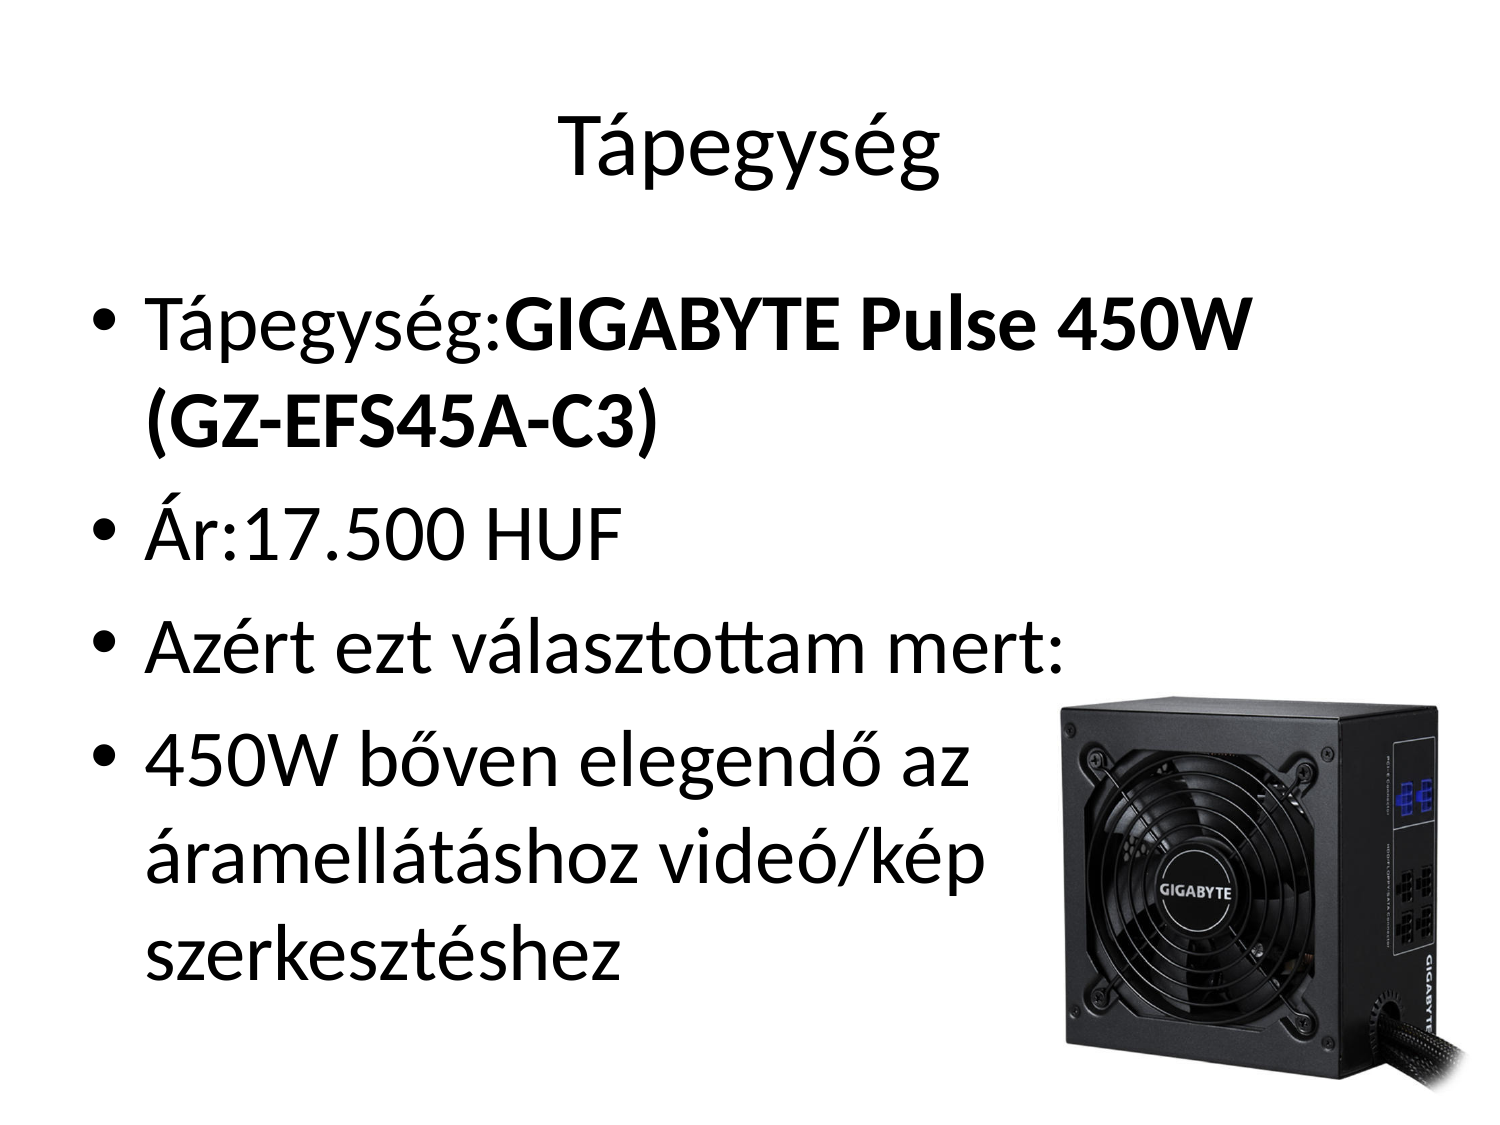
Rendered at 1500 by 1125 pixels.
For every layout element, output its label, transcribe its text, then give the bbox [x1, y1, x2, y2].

title Tápegység [75, 45, 1425, 233]
picture [1056, 692, 1472, 1097]
list Tápegység:GIGABYTE Pulse 450W (GZ-EFS45A-C3) Ár:17.500 HUF Azért ezt választottam mert: 450W bőven elegendő az áramellátáshoz videó/kép szerkesztéshez [75, 262, 1425, 1005]
